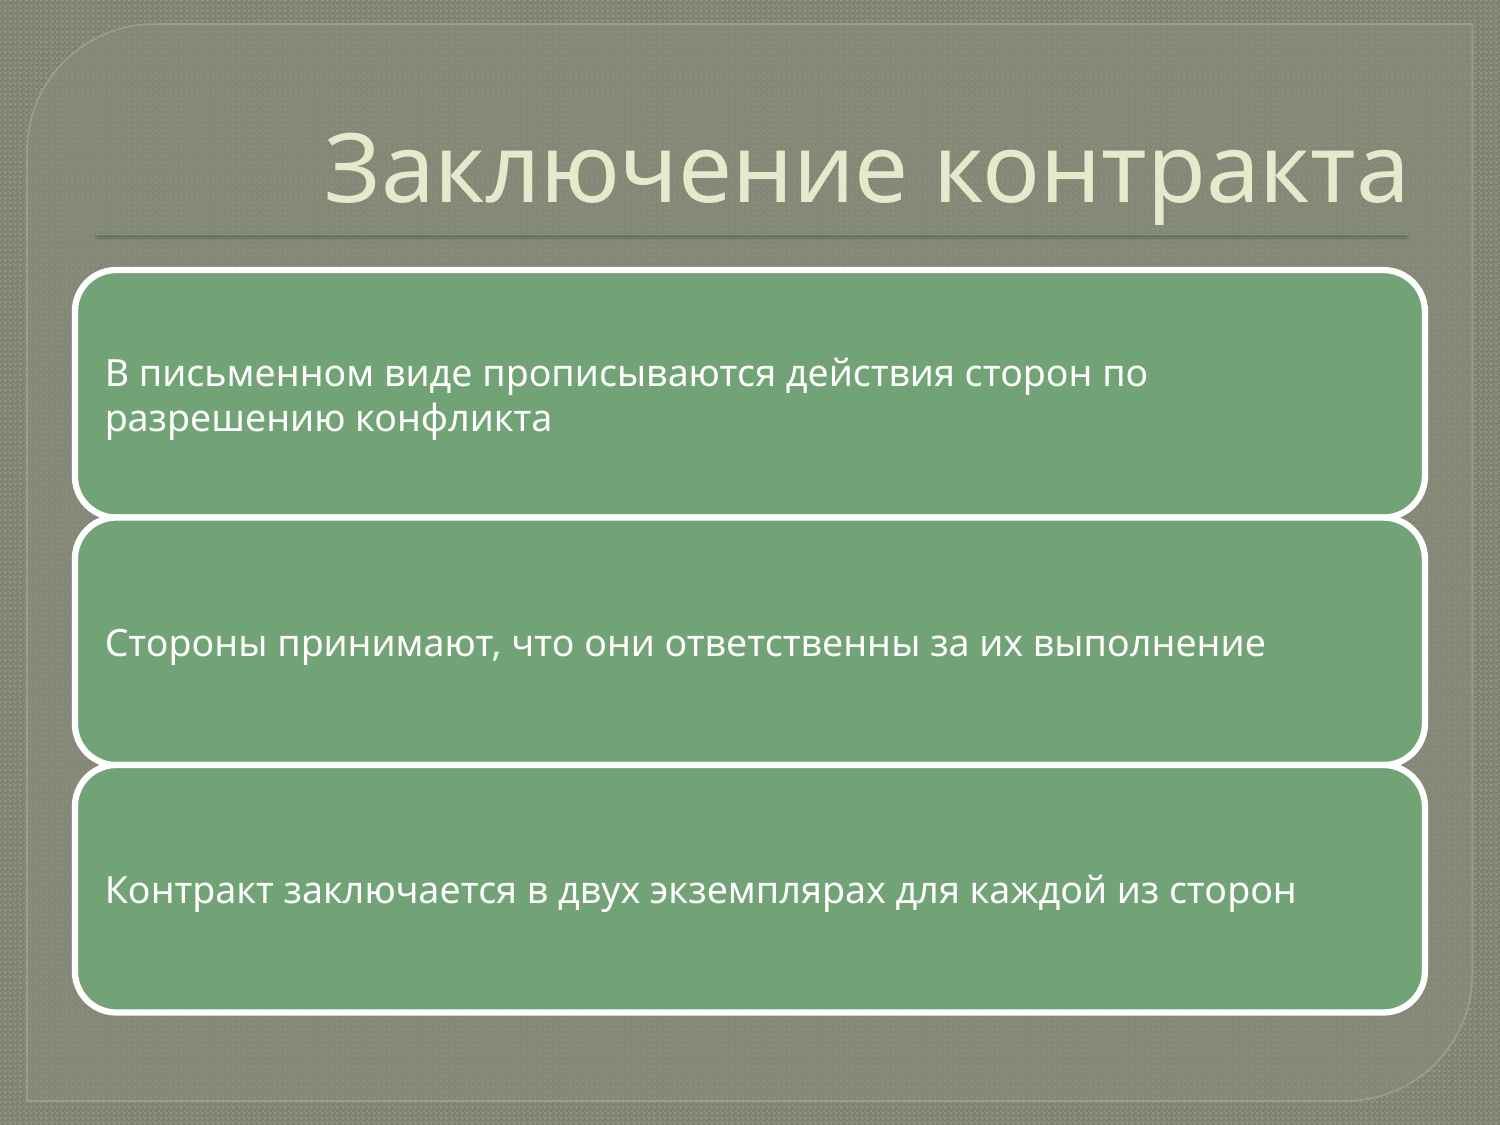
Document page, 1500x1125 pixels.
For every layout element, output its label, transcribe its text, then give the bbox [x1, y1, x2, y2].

title Заключение контракта [75, 41, 1425, 230]
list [74, 269, 1426, 1013]
